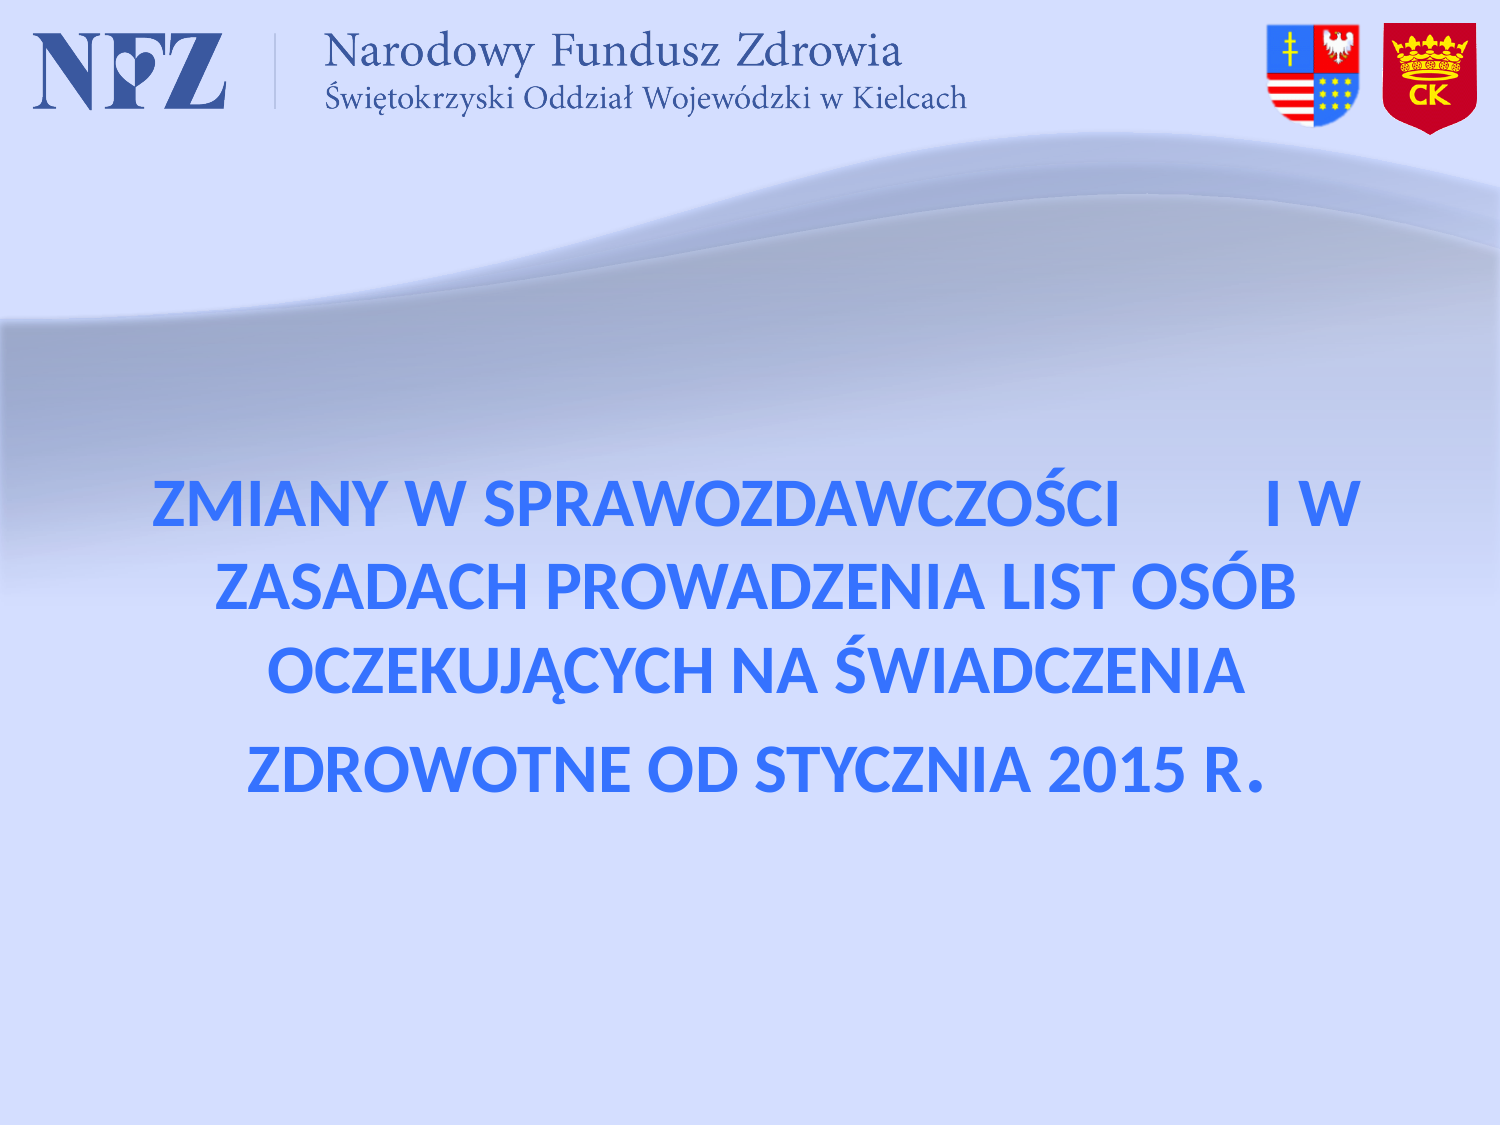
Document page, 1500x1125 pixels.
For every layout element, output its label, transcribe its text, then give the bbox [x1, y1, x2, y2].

picture [23, 0, 981, 142]
picture [1382, 23, 1477, 136]
picture [1265, 23, 1361, 130]
title Zmiany w SPRAWOZDAWCZOŚCI I W ZASADACH PROWADZENIA LIST OSÓB OCZEKUJĄCYCH NA ŚWIADCZENIA ZDROWOTNE OD STYCZNIA 2015 R. [82, 455, 1433, 811]
